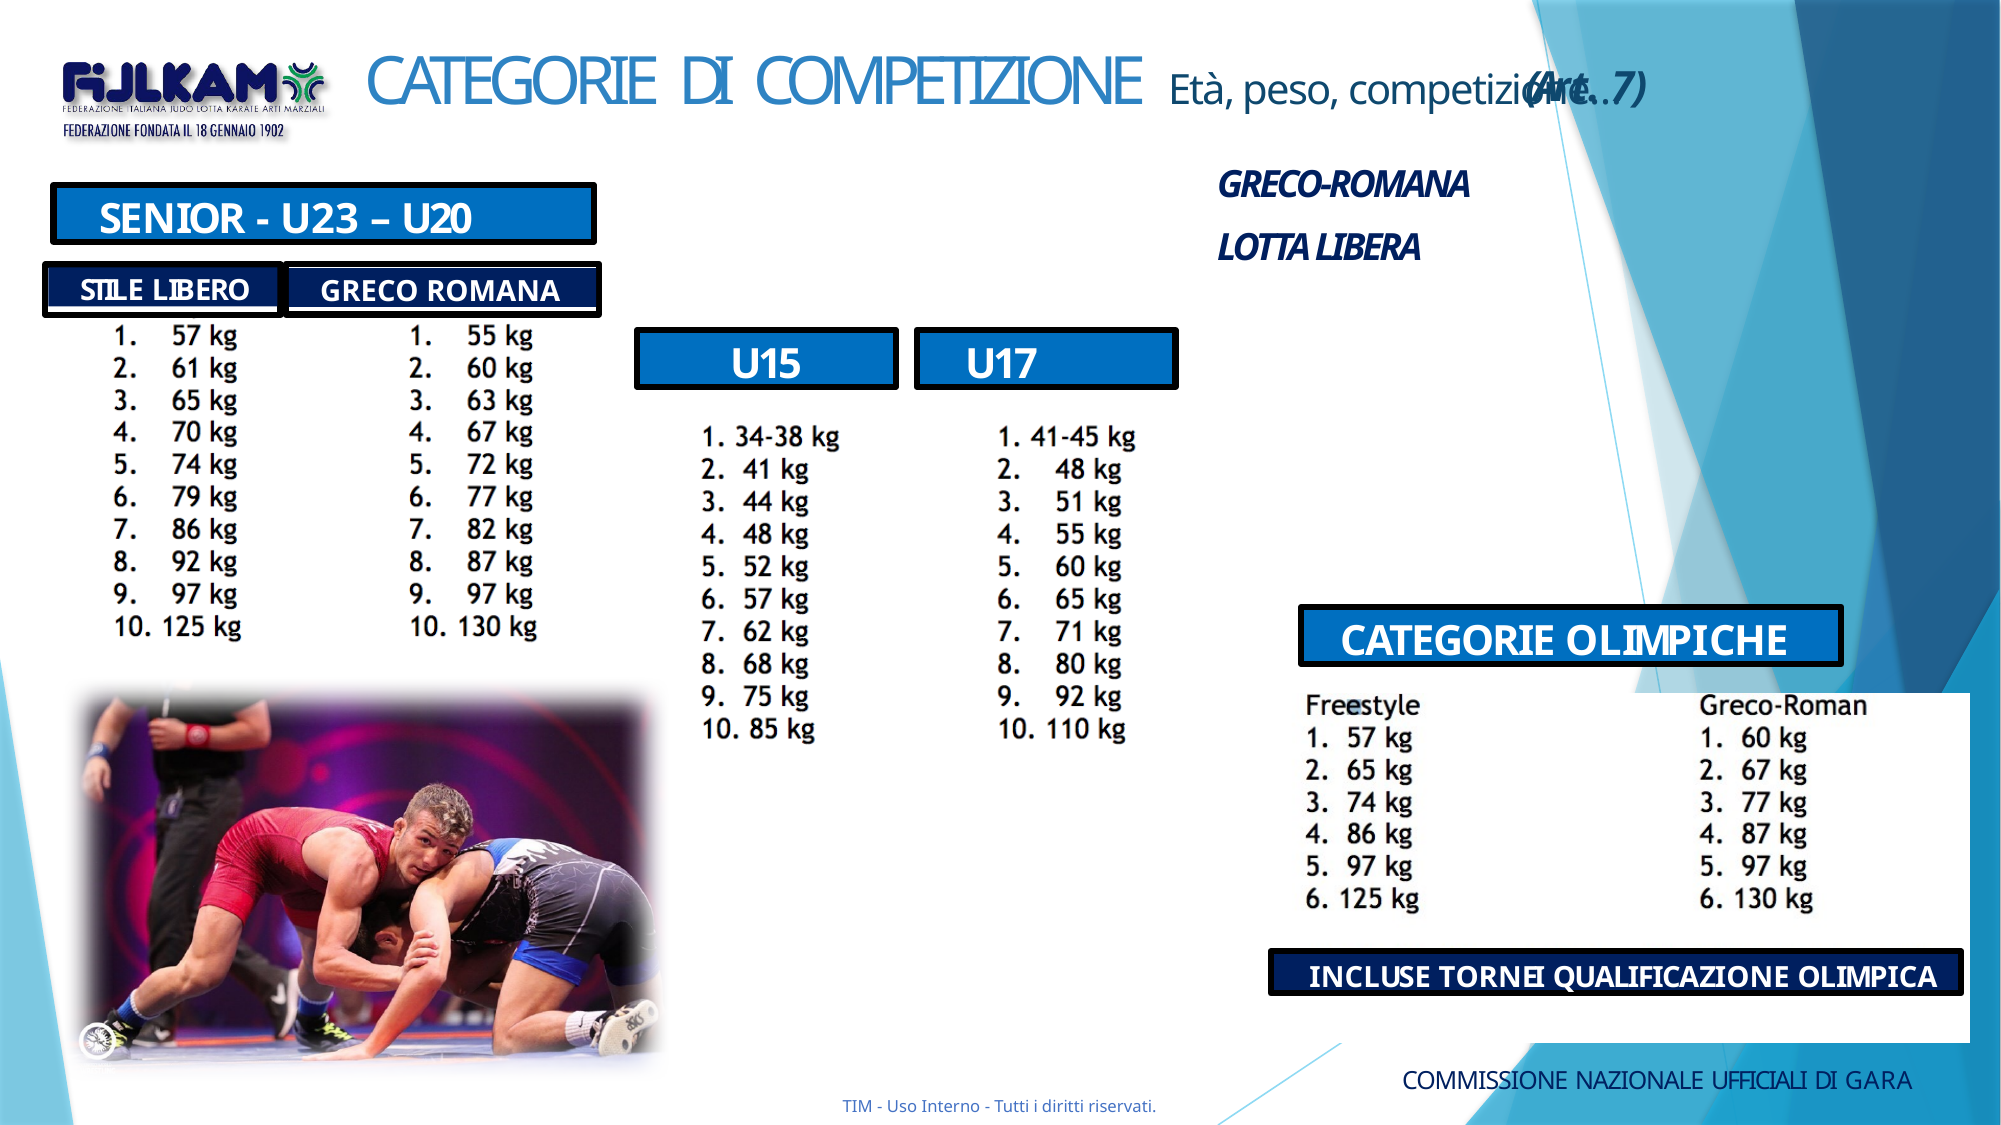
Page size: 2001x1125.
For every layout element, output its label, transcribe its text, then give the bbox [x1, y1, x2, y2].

text_box CATEGORIE OLIMPICHE [1301, 607, 1842, 664]
picture [1209, 693, 1970, 1044]
title CATEGORIE DI COMPETIZIONE Età, peso, competizione… [362, 35, 1935, 226]
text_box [57, 57, 338, 152]
picture [62, 416, 1177, 1082]
text_box U15 [637, 330, 896, 387]
text_box GRECO-ROMANA LOTTA LIBERA [1215, 226, 1718, 268]
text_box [44, 260, 604, 656]
text_box U17 [916, 330, 1176, 387]
text_box SENIOR - U23 – U20 [53, 184, 594, 242]
text_box COMMISSIONE NAZIONALE UFFICIALI DI GARA [1399, 1062, 1955, 1095]
